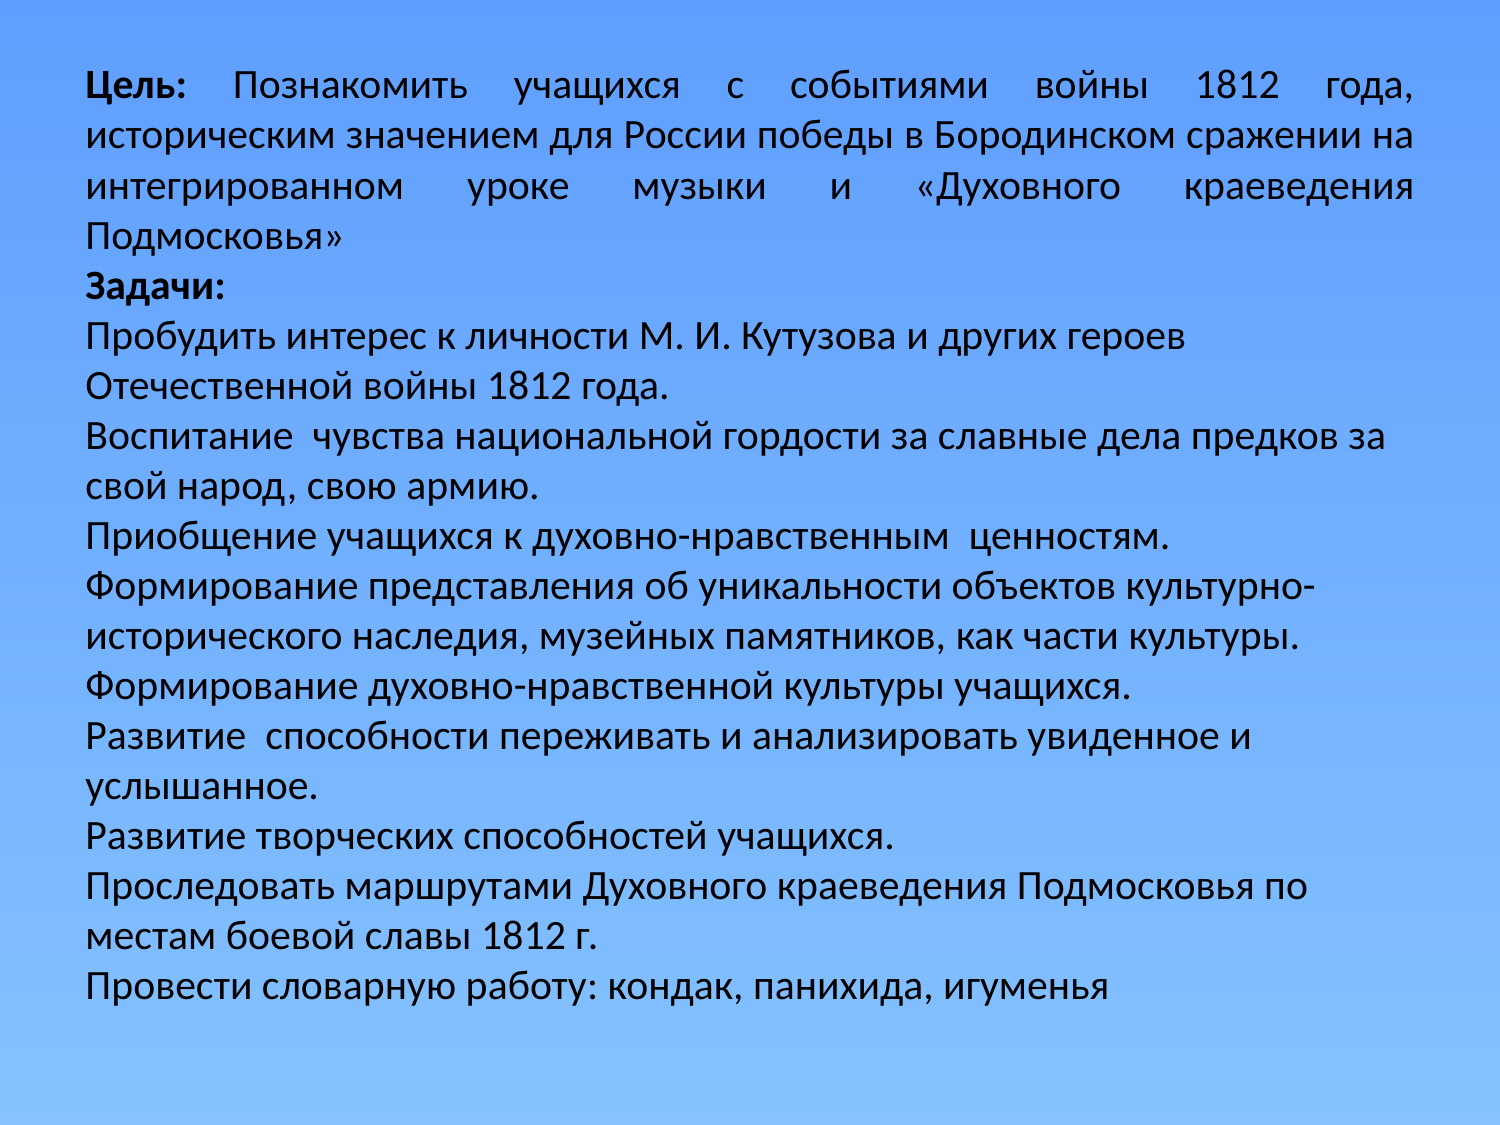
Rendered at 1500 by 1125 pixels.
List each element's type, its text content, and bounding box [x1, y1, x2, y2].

text_box Цель: Познакомить учащихся с событиями войны 1812 года, историческим значением для России победы в Бородинском сражении на интегрированном уроке музыки и «Духовного краеведения Подмосковья» Задачи: Пробудить интерес к личности М. И. Кутузова и других героев Отечественной войны 1812 года. Воспитание чувства национальной гордости за славные дела предков за свой народ, свою армию. Приобщение учащихся к духовно-нравственным ценностям. Формирование представления об уникальности объектов культурно-исторического наследия, музейных памятников, как части культуры. Формирование духовно-нравственной культуры учащихся. Развитие способности переживать и анализировать увиденное и услышанное. Развитие творческих способностей учащихся. Проследовать маршрутами Духовного краеведения Подмосковья по местам боевой славы 1812 г. Провести словарную работу: кондак, панихида, игуменья [70, 49, 1430, 1061]
